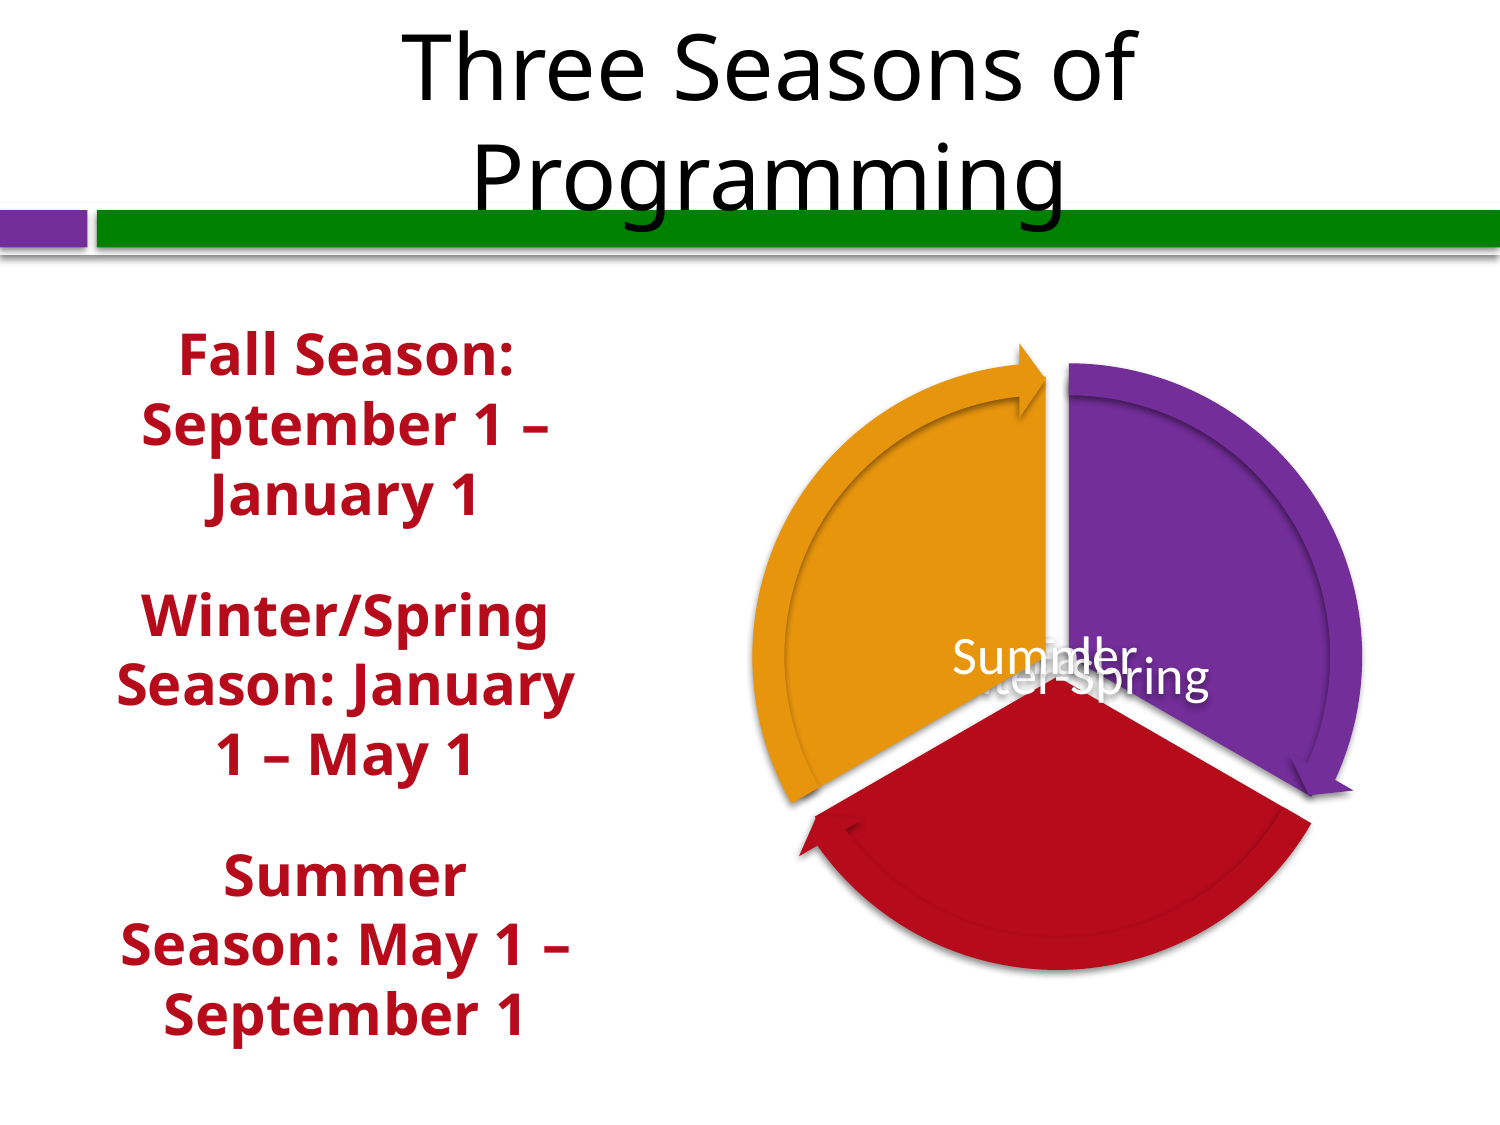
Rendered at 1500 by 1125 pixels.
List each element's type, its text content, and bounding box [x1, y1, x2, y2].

title Three Seasons of Programming [100, 37, 1438, 200]
list Fall Season: September 1 – January 1 Winter/Spring Season: January 1 – May 1 Summer Season: May 1 – September 1 [100, 310, 592, 1071]
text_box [643, 332, 1472, 1001]
